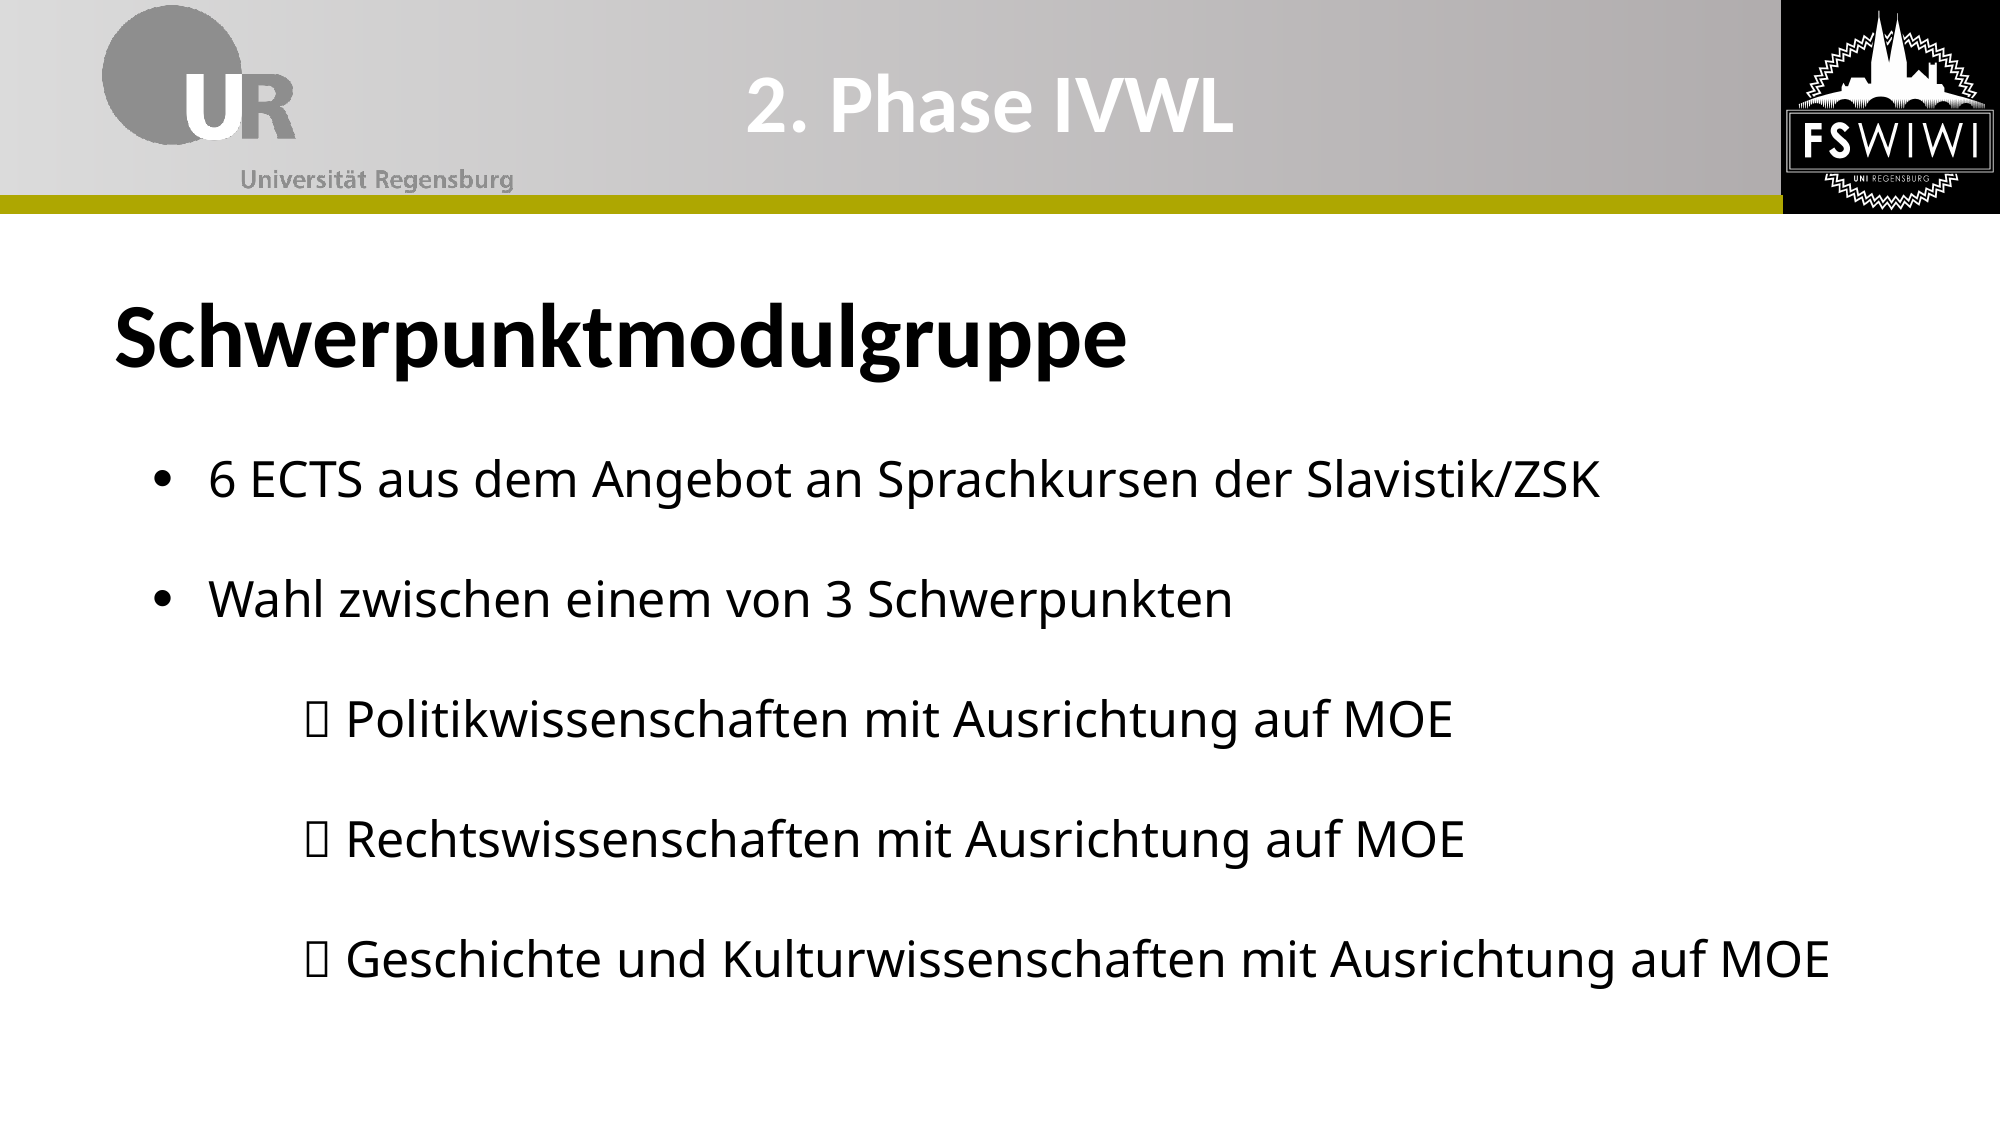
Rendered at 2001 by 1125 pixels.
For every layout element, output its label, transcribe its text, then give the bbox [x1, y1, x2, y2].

picture [102, 158, 515, 195]
picture [1781, 0, 2000, 53]
picture [1781, 158, 2000, 214]
title 2. Phase IVWL [0, 53, 2000, 158]
picture [102, 5, 515, 53]
list 6 ECTS aus dem Angebot an Sprachkursen der Slavistik/ZSK Wahl zwischen einem von 3 Schwerpunkten  Politikwissenschaften mit Ausrichtung auf MOE  Rechtswissenschaften mit Ausrichtung auf MOE  Geschichte und Kulturwissenschaften mit Ausrichtung auf MOE [137, 380, 1964, 1125]
text_box Schwerpunktmodulgruppe [100, 268, 1393, 438]
